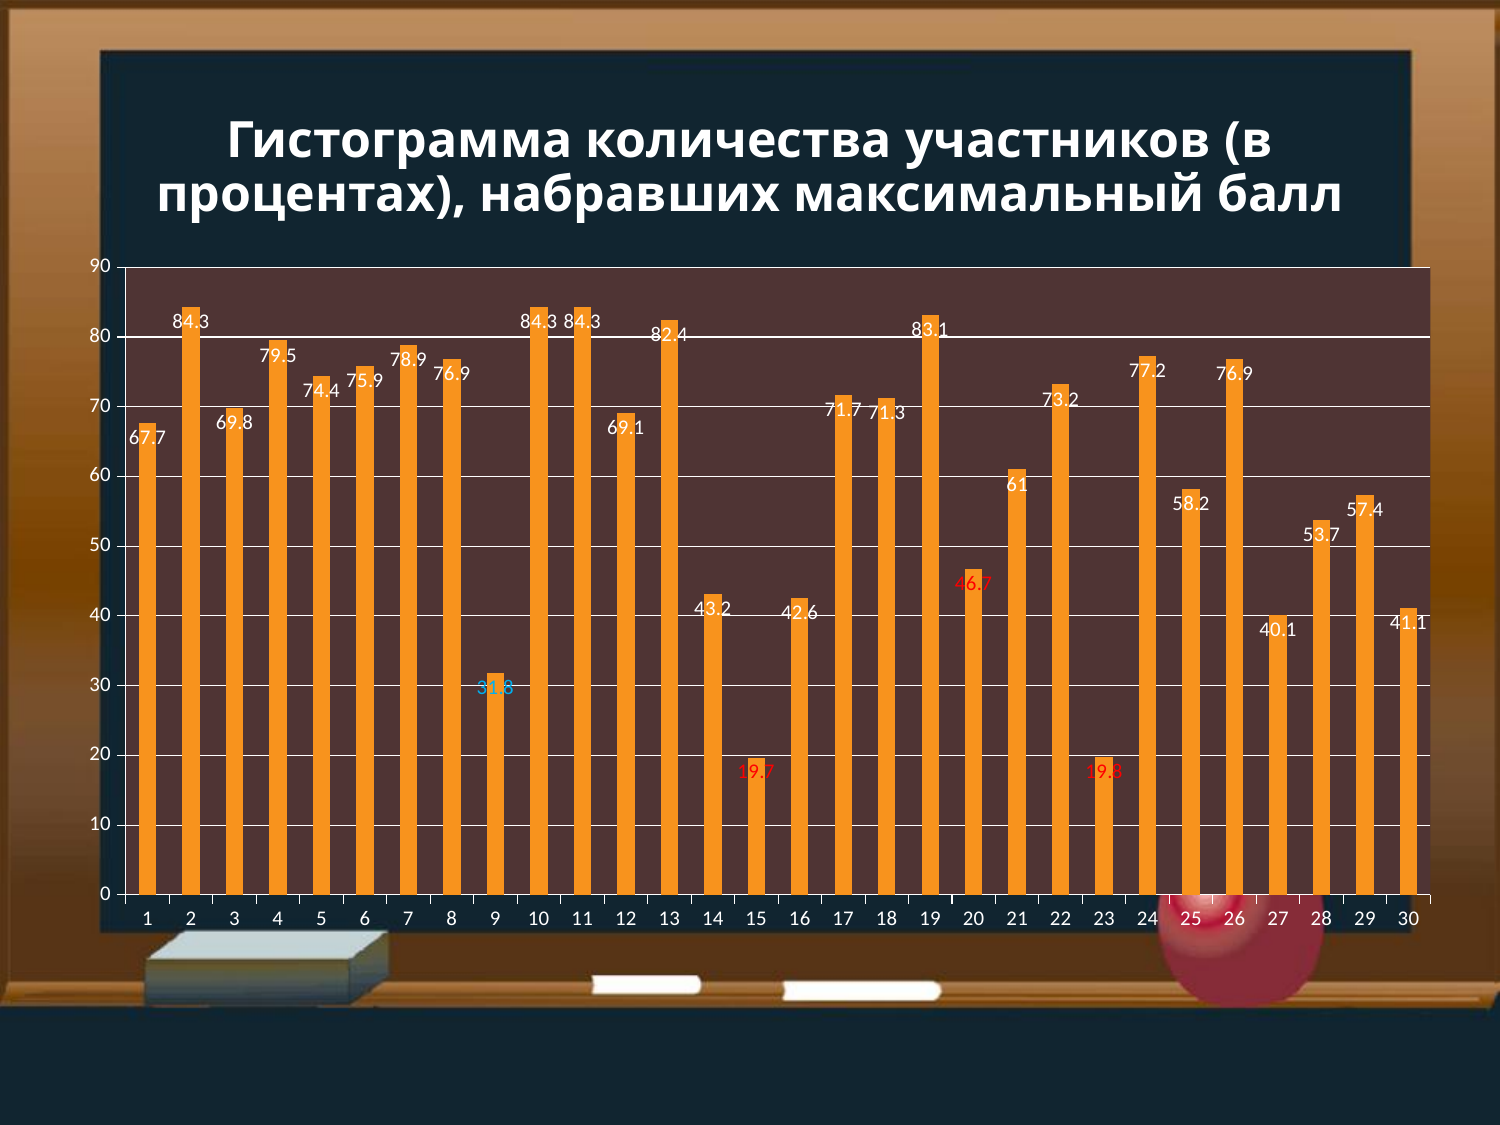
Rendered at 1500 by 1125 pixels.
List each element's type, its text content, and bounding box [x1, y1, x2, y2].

picture [0, 0, 1500, 1125]
title Гистограмма количества участников (в процентах), набравших максимальный балл [103, 59, 1397, 252]
chart [65, 252, 1441, 944]
